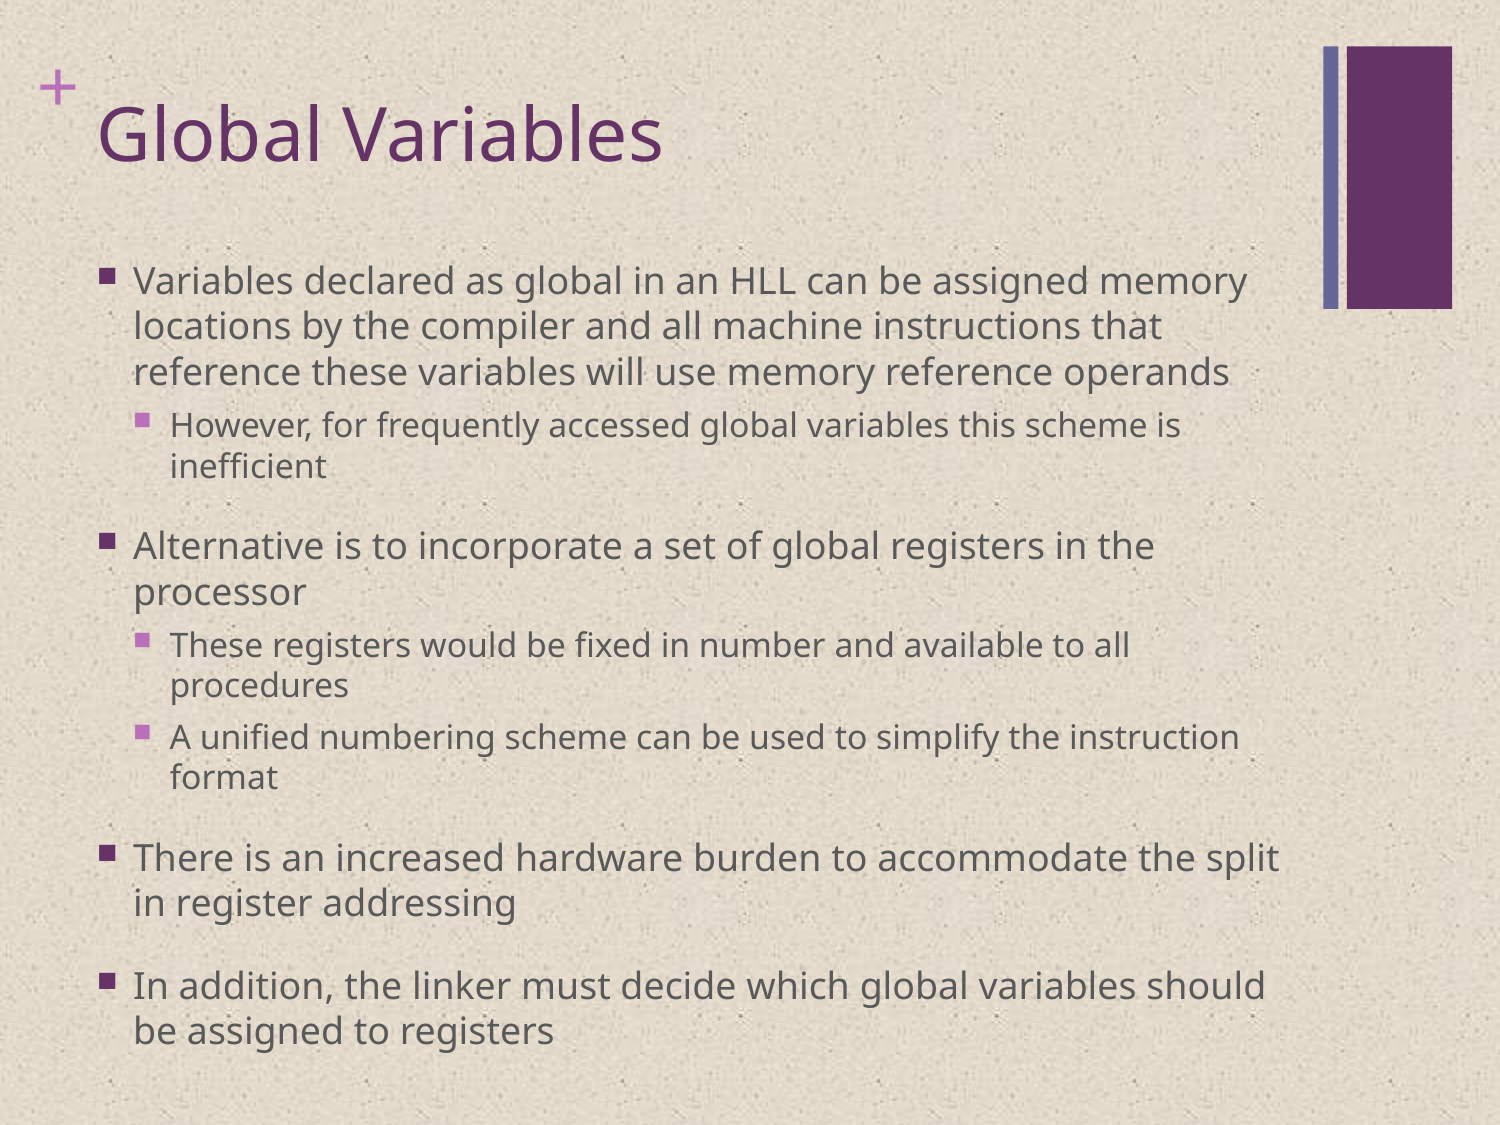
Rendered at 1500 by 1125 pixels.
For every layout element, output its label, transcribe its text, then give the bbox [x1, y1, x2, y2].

picture [0, 0, 1500, 1125]
list Variables declared as global in an HLL can be assigned memory locations by the compiler and all machine instructions that reference these variables will use memory reference operands However, for frequently accessed global variables this scheme is inefficient Alternative is to incorporate a set of global registers in the processor These registers would be fixed in number and available to all procedures A unified numbering scheme can be used to simplify the instruction format There is an increased hardware burden to accommodate the split in register addressing In addition, the linker must decide which global variables should be assigned to registers [81, 249, 1322, 1063]
title Global Variables [81, 79, 1322, 249]
